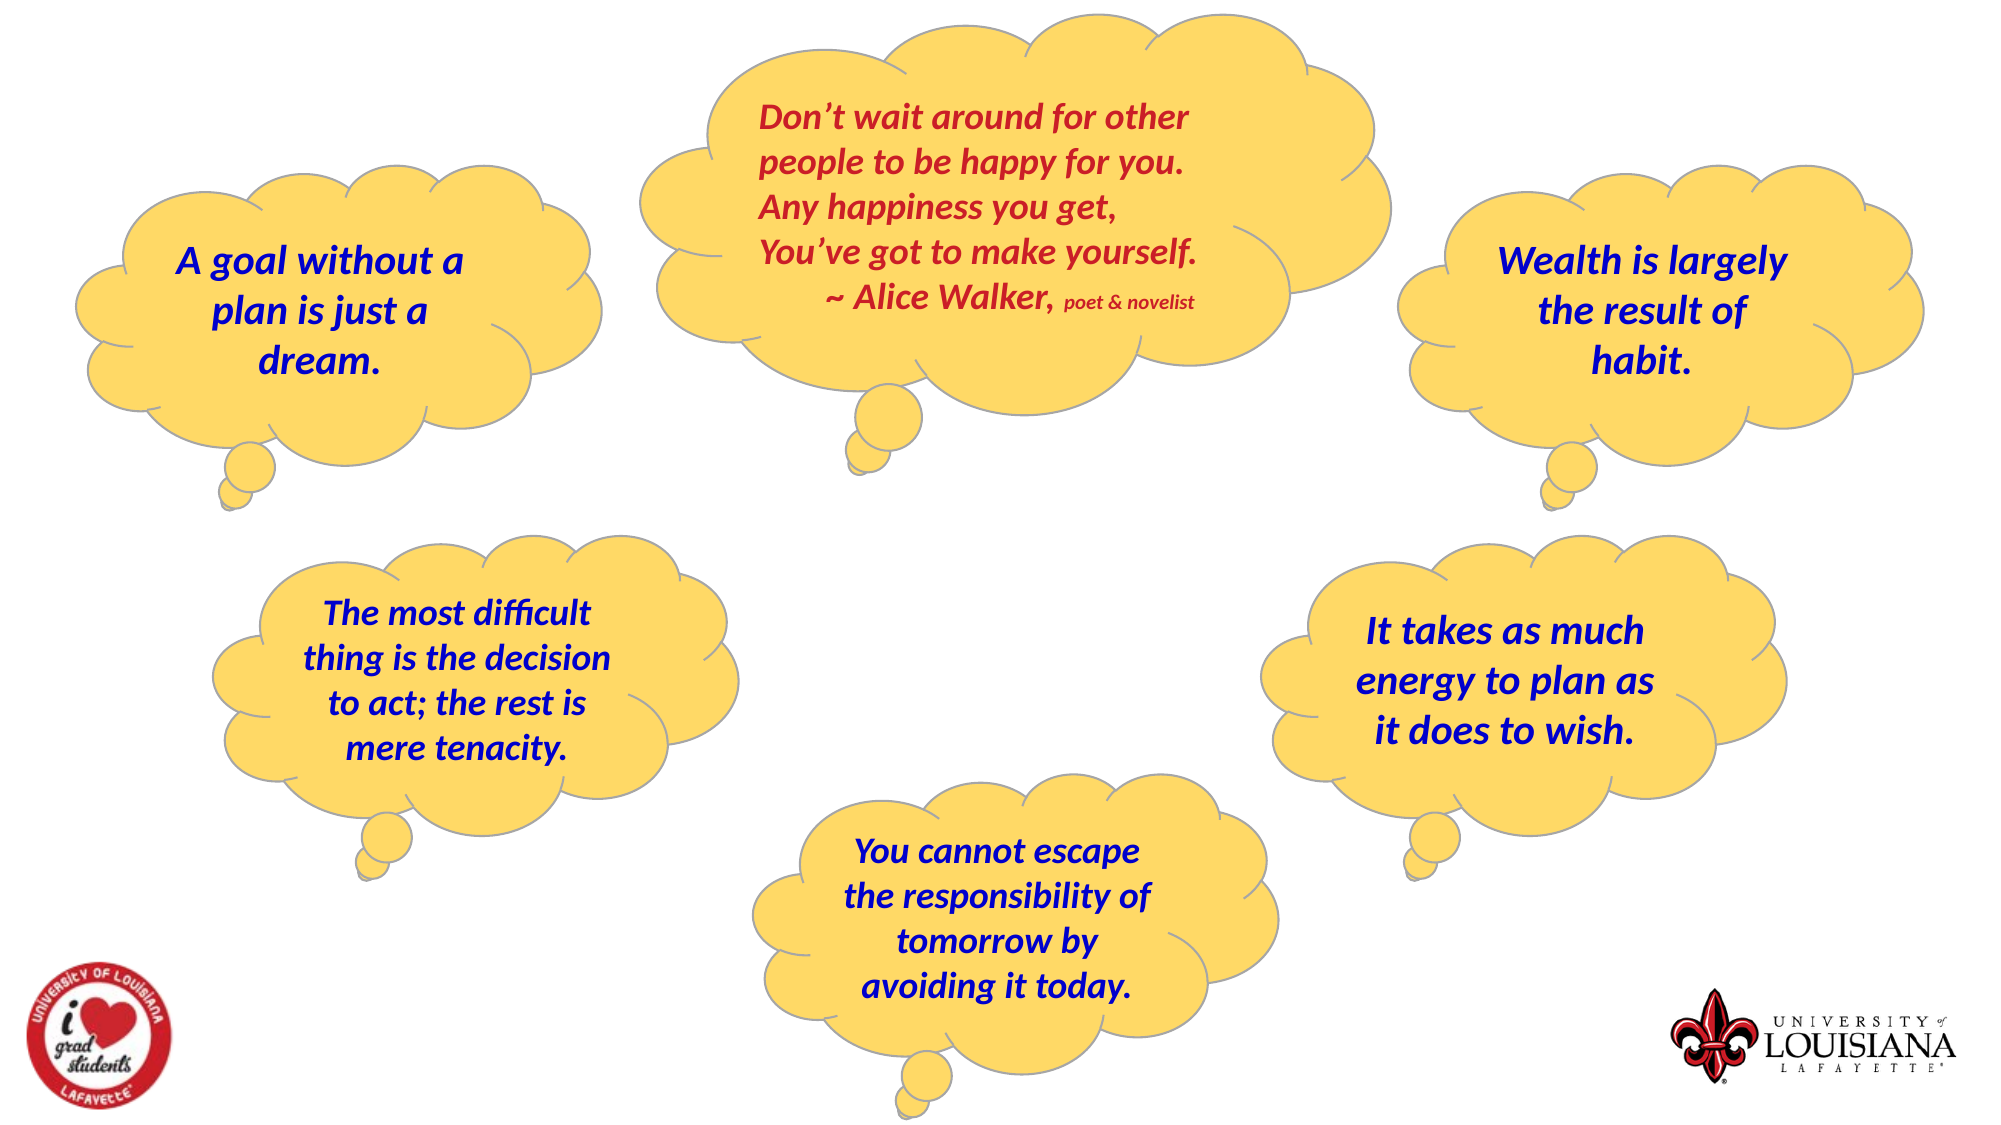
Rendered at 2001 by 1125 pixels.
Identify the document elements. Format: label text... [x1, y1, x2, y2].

text_box The most difficult thing is the decision to act; the rest is mere tenacity. [211, 534, 740, 882]
text_box You cannot escape the responsibility of tomorrow by avoiding it today. [751, 773, 1280, 1121]
text_box A goal without a plan is just a dream. [74, 164, 603, 512]
text_box Wealth is largely the result of habit. [1396, 164, 1925, 512]
picture [1657, 977, 1982, 1091]
text_box Don’t wait around for other people to be happy for you. Any happiness you get, You’ve got to make yourself. ~ Alice Walker, poet & novelist [639, 13, 1393, 477]
picture [4, 950, 197, 1122]
text_box It takes as much energy to plan as it does to wish. [1259, 534, 1788, 882]
